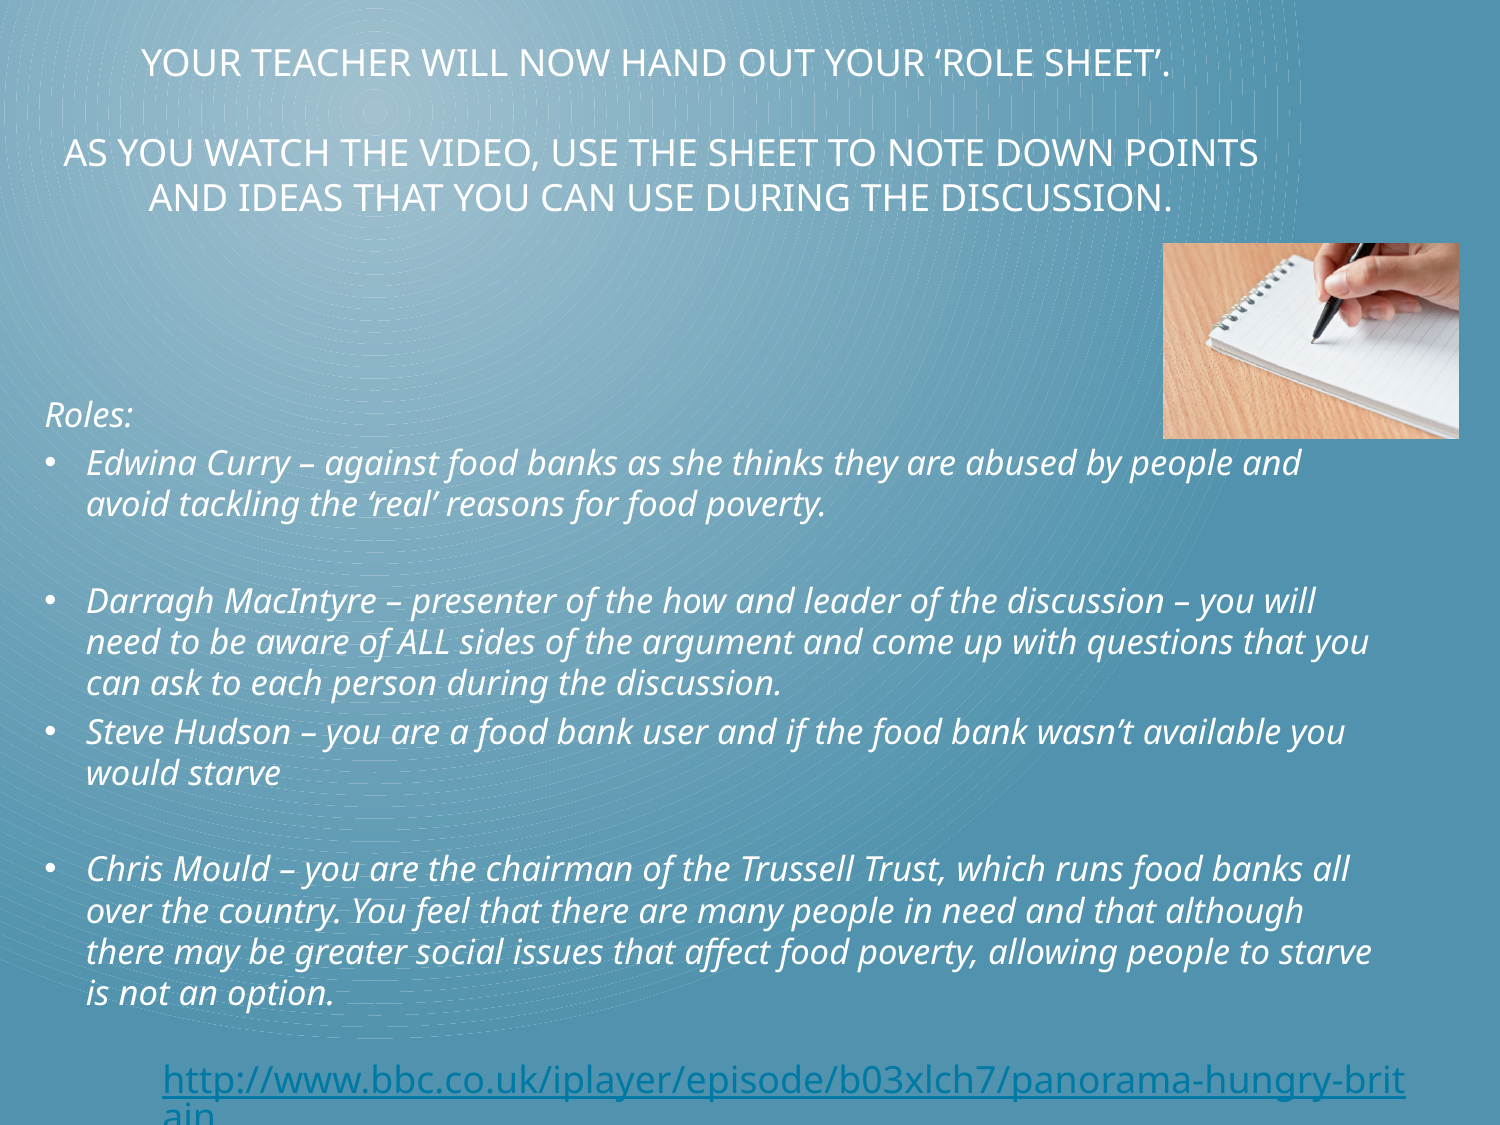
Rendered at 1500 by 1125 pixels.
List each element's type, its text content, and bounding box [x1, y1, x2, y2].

title Your teacher will now hand out your ‘role sheet’. As you watch the video, use the sheet to note down points and ideas that you can use during the discussion. [41, 30, 1282, 356]
text_box http://www.bbc.co.uk/iplayer/episode/b03xlch7/panorama-hungry-britain [147, 1048, 1435, 1115]
list Roles: Edwina Curry – against food banks as she thinks they are abused by people and avoid tackling the ‘real’ reasons for food poverty. Darragh MacIntyre – presenter of the how and leader of the discussion – you will need to be aware of ALL sides of the argument and come up with questions that you can ask to each person during the discussion. Steve Hudson – you are a food bank user and if the food bank wasn’t available you would starve Chris Mould – you are the chairman of the Trussell Trust, which runs food banks all over the country. You feel that there are many people in need and that although there may be greater social issues that affect food poverty, allowing people to starve is not an option. [29, 385, 1388, 1023]
picture [1163, 243, 1459, 440]
